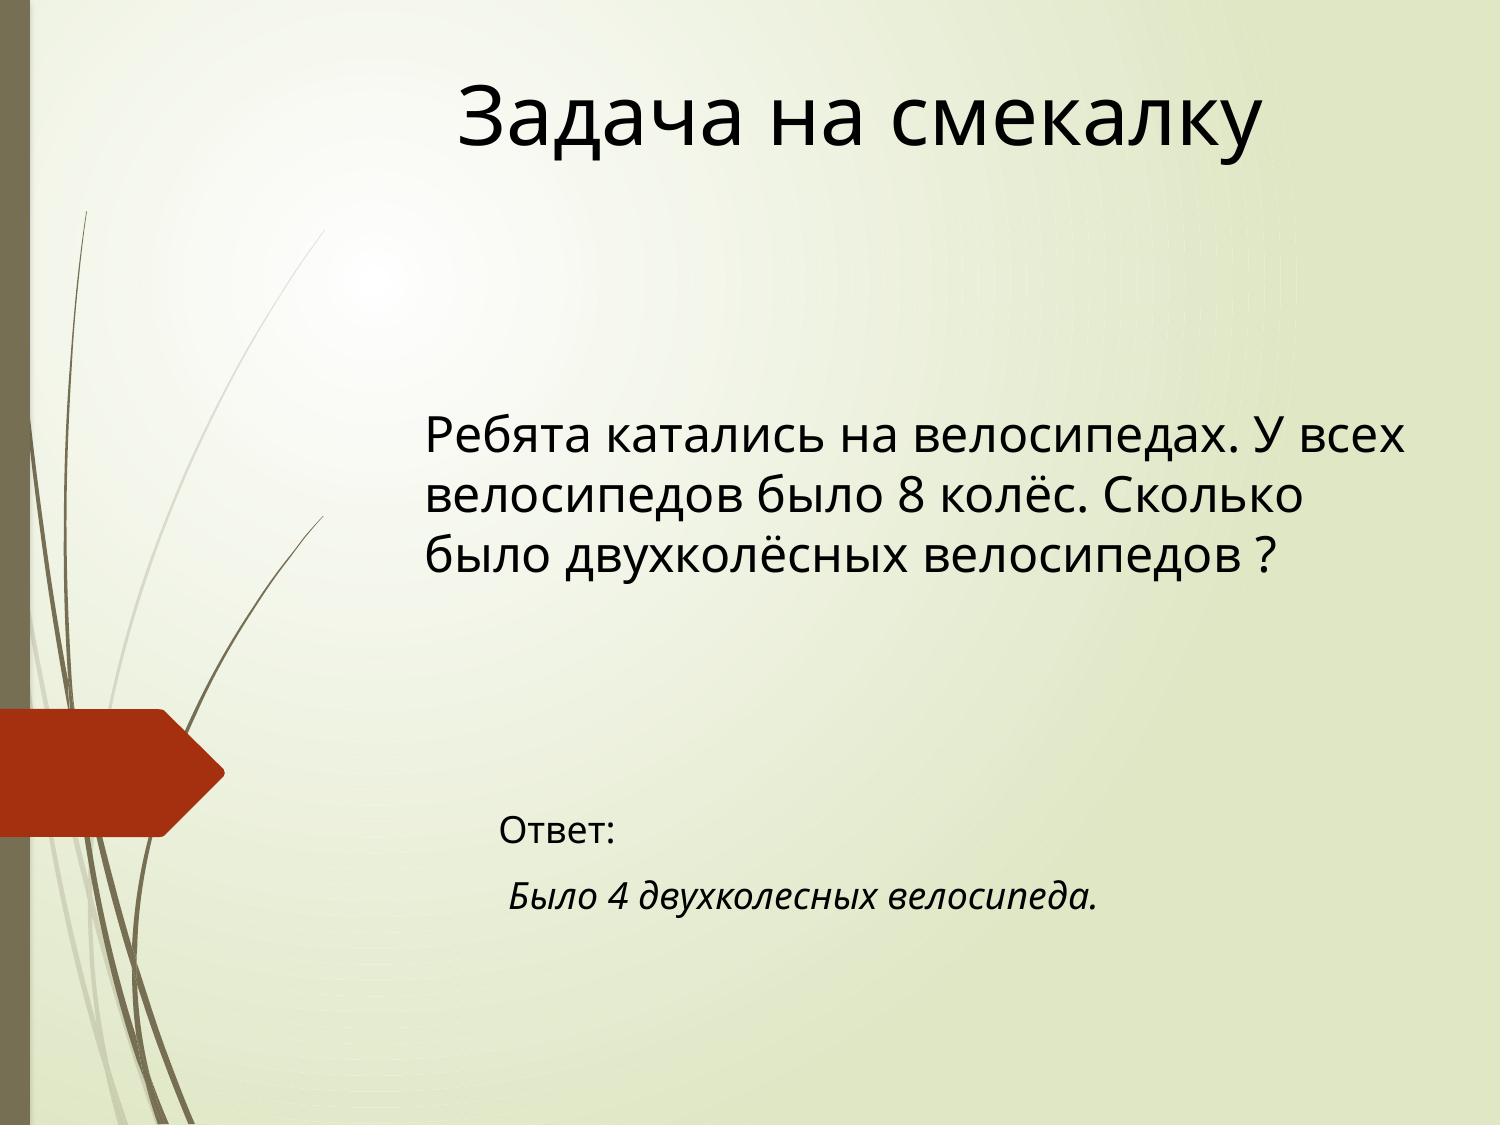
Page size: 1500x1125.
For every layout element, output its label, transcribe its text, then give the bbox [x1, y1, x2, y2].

text_box Задача на смекалку [442, 54, 1388, 170]
subtitle Ответ: Было 4 двухколесных велосипеда. [483, 798, 1496, 1024]
title Ребята катались на велосипедах. У всех велосипедов было 8 колёс. Сколько было двухколёсных велосипедов ? [409, 278, 1422, 590]
